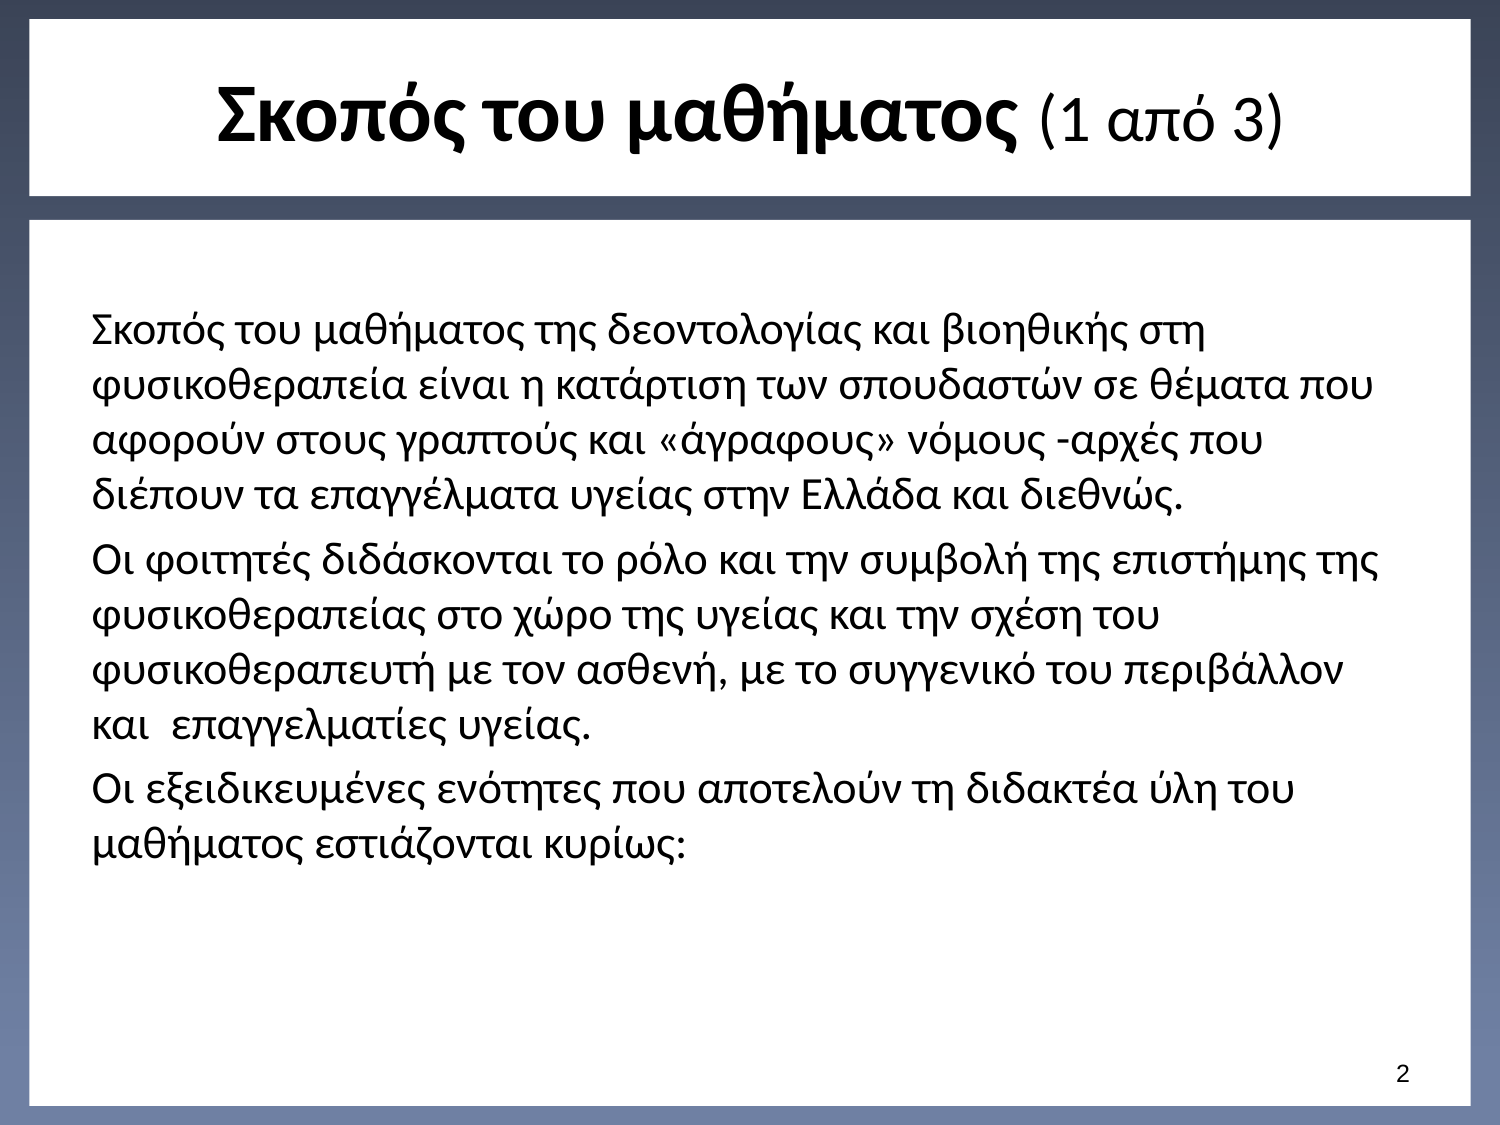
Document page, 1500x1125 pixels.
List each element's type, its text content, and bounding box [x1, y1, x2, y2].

slide_number 1 [1074, 1042, 1425, 1103]
title Σκοπός του μαθήματος (1 από 3) [76, 19, 1427, 197]
list Σκοπός του μαθήματος της δεοντολογίας και βιοηθικής στη φυσικοθεραπεία είναι η κατάρτιση των σπουδαστών σε θέματα που αφορούν στους γραπτούς και «άγραφους» νόμους -αρχές που διέπουν τα επαγγέλματα υγείας στην Ελλάδα και διεθνώς. Οι φοιτητές διδάσκονται το ρόλο και την συμβολή της επιστήμης της φυσικοθεραπείας στο χώρο της υγείας και την σχέση του φυσικοθεραπευτή με τον ασθενή, με το συγγενικό του περιβάλλον και επαγγελματίες υγείας. Οι εξειδικευμένες ενότητες που αποτελούν τη διδακτέα ύλη του μαθήματος εστιάζονται κυρίως: [76, 290, 1427, 882]
